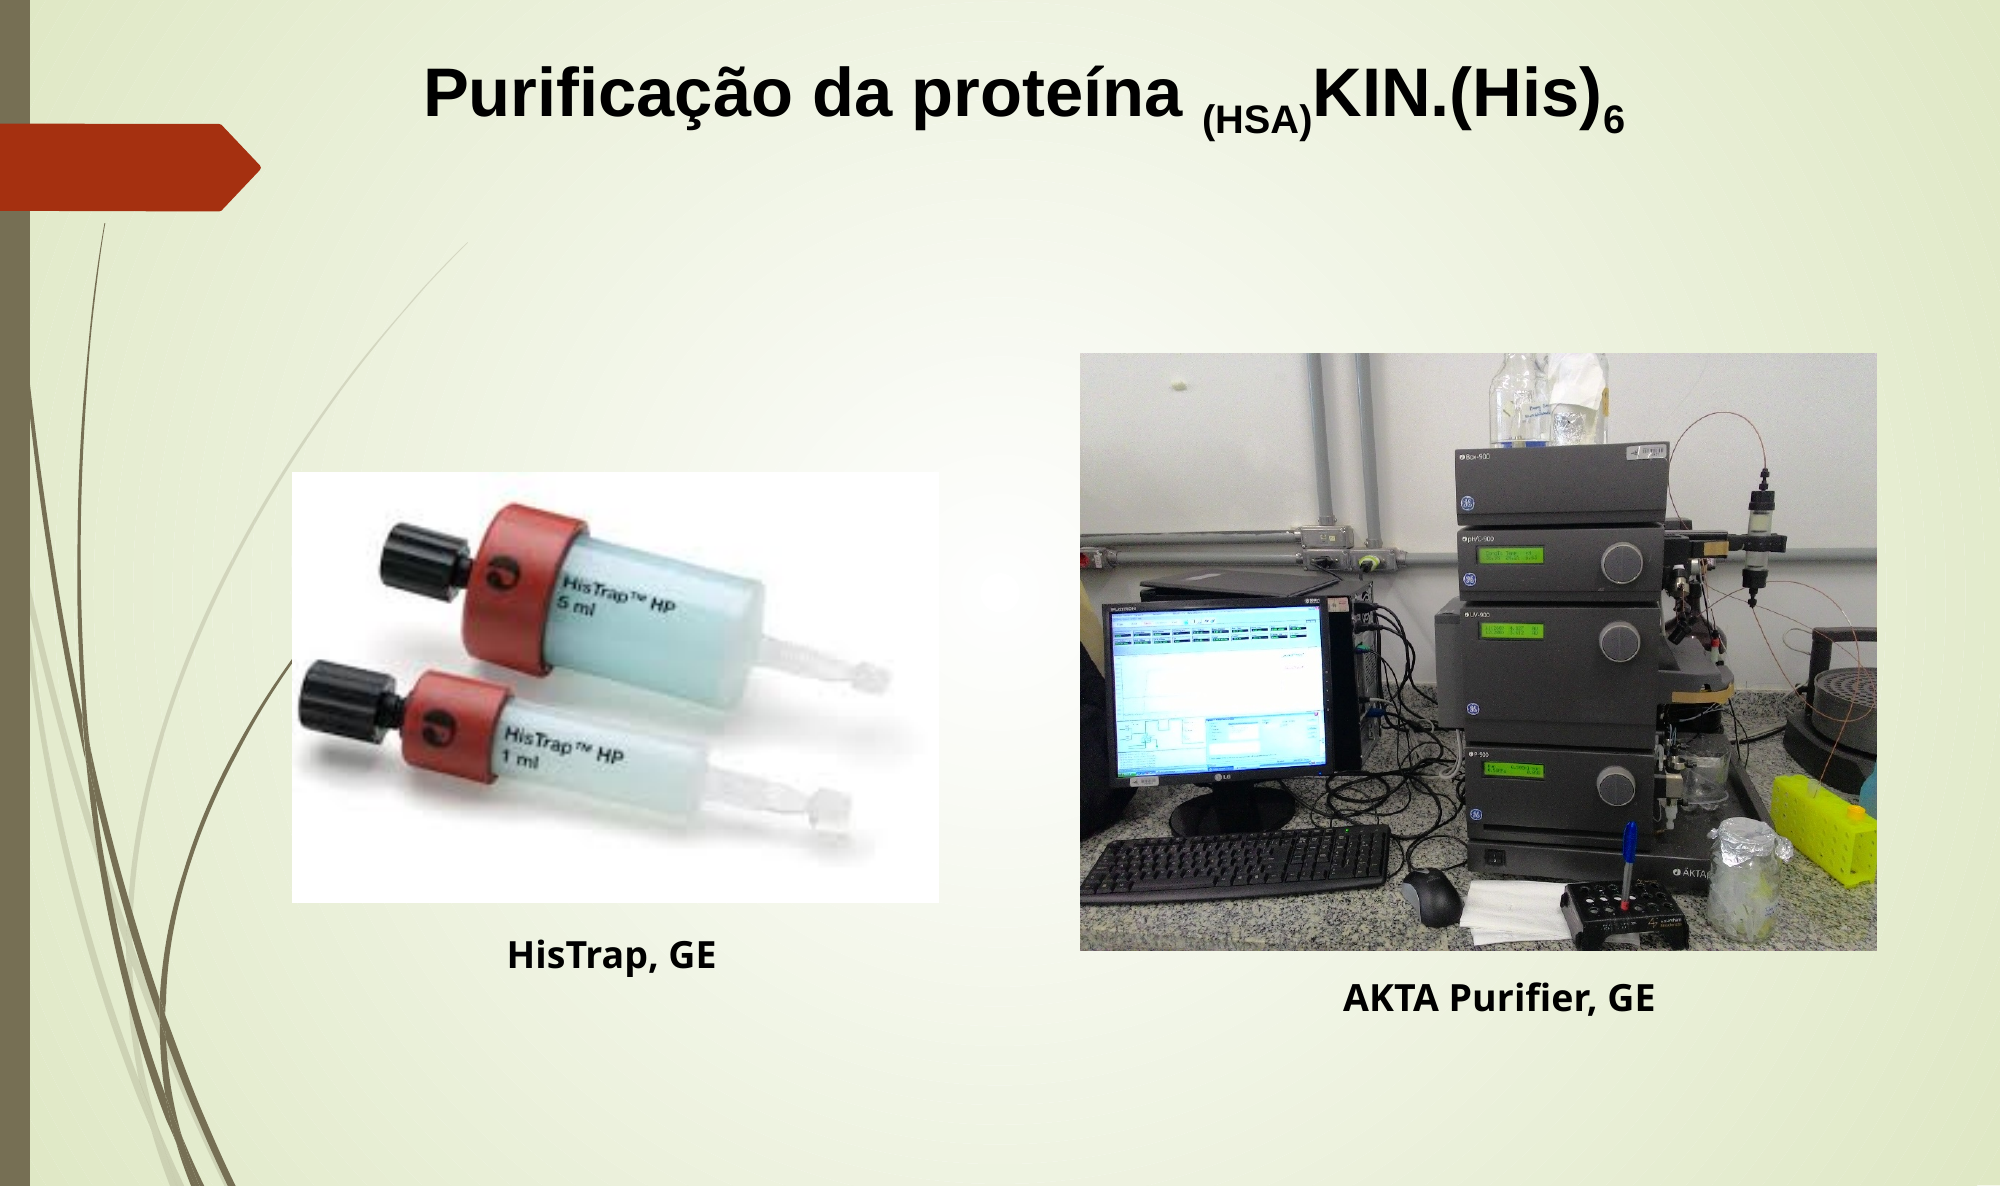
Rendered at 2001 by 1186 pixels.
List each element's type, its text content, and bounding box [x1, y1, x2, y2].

text_box Purificação da proteína (HSA)KIN.(His)6 [143, 0, 1905, 299]
picture [1080, 353, 1877, 951]
picture [292, 472, 939, 903]
text_box AKTA Purifier, GE [1335, 966, 1669, 1027]
text_box HisTrap, GE [499, 923, 743, 984]
